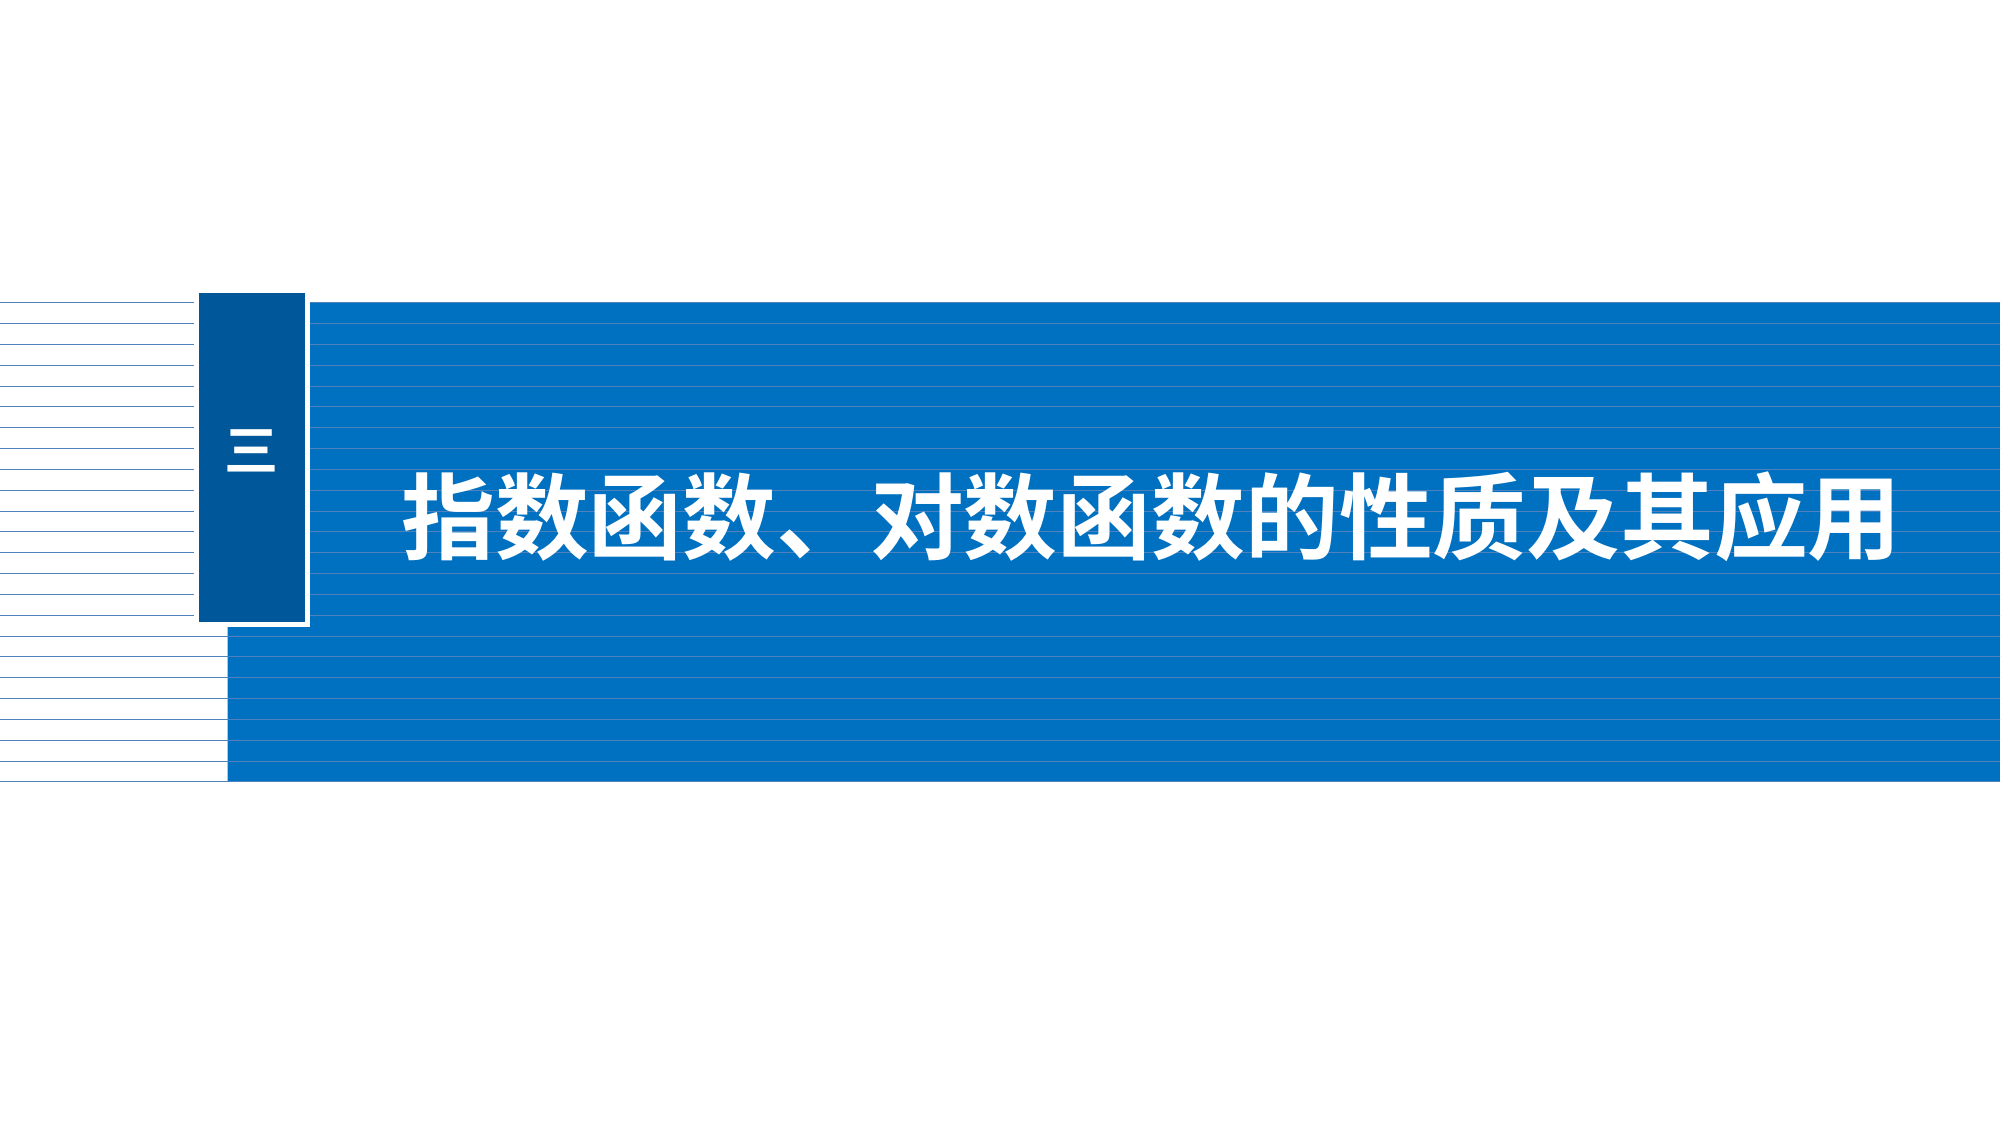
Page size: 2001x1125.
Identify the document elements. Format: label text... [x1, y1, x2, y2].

text_box 三 [207, 408, 296, 489]
text_box 指数函数、对数函数的性质及其应用 [386, 451, 1993, 579]
